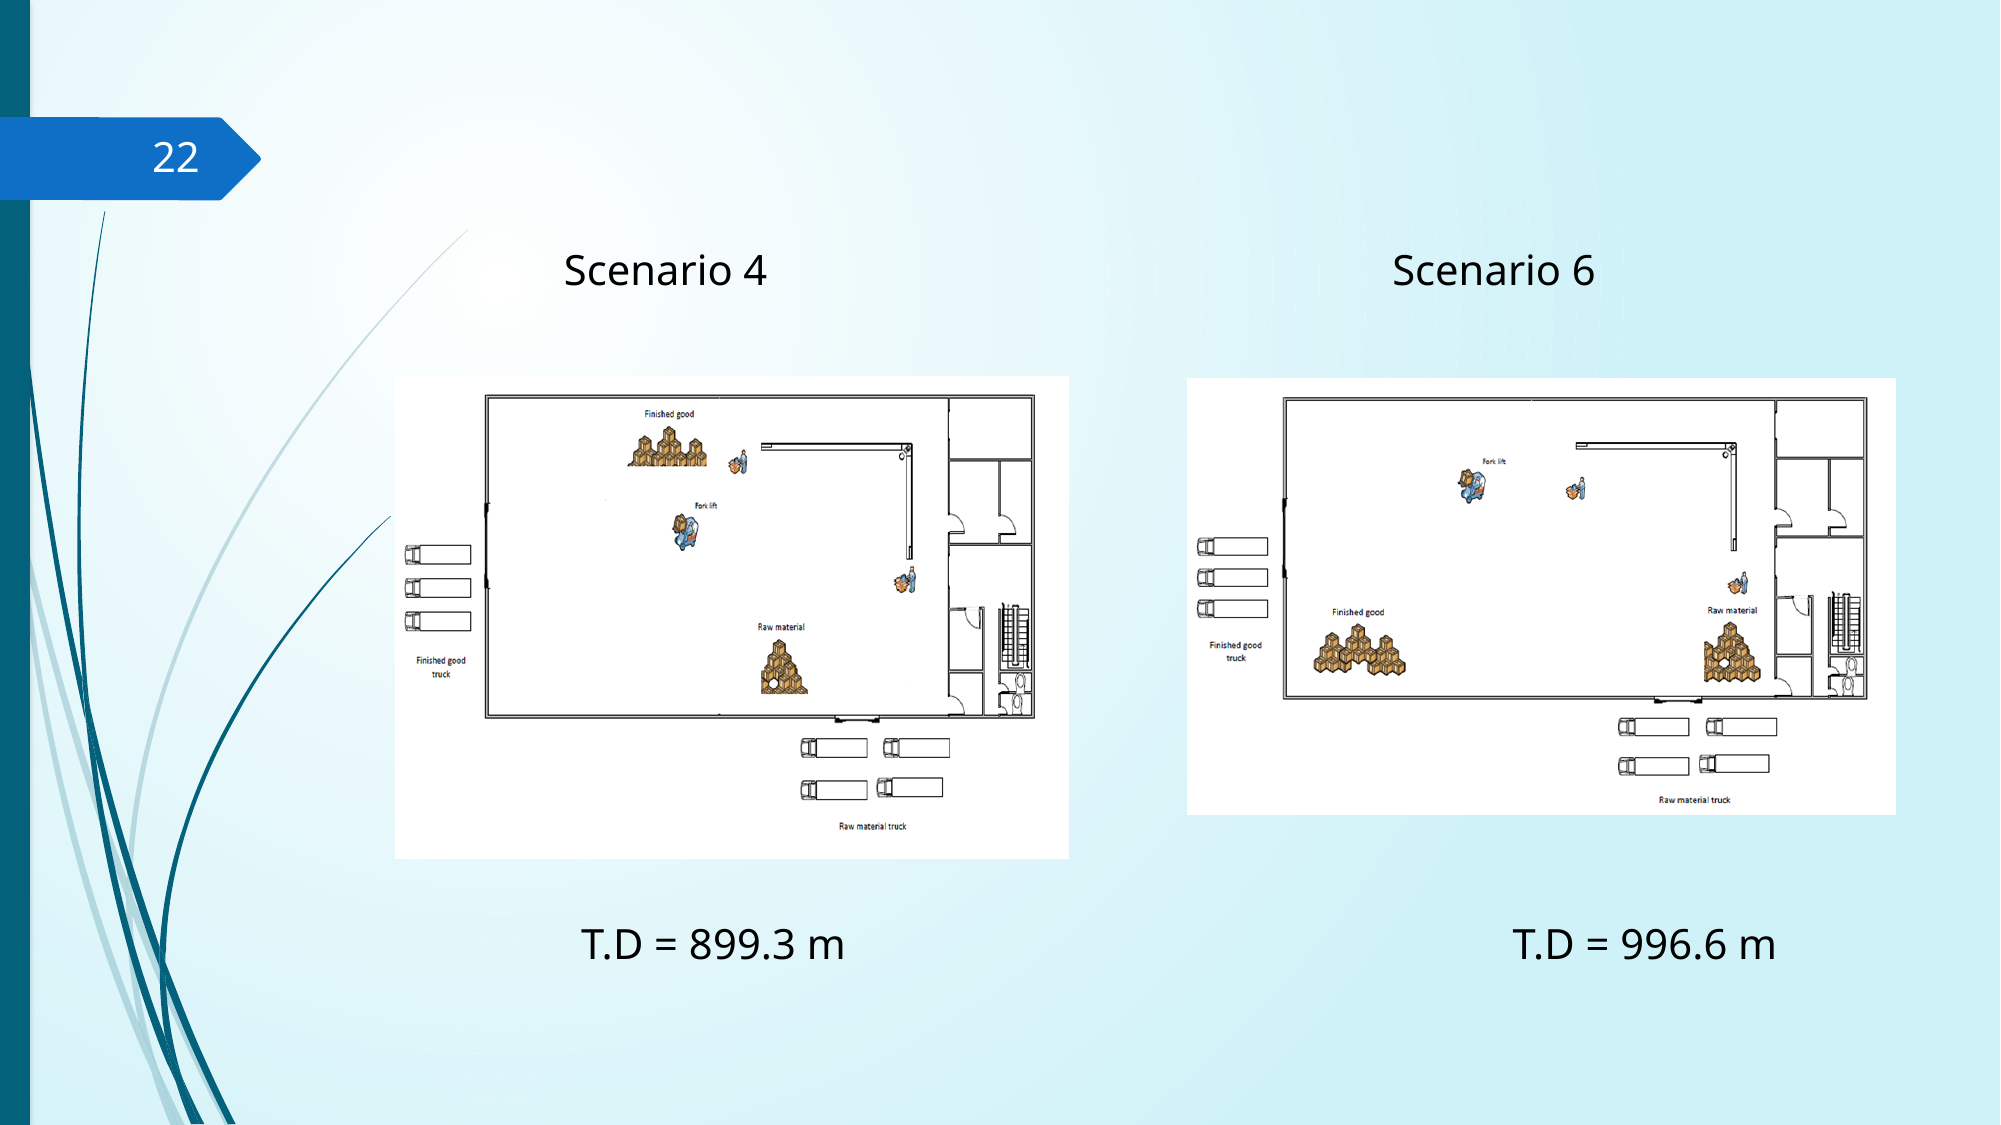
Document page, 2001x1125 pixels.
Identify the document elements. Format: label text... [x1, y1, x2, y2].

text_box T.D = 899.3 m [566, 910, 972, 1021]
slide_number 22 [87, 129, 216, 190]
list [395, 376, 1070, 859]
text_box Scenario 4 [549, 236, 843, 302]
text_box Scenario 6 [1377, 236, 1748, 302]
picture [1187, 378, 1896, 815]
picture [364, 516, 392, 541]
text_box T.D = 996.6 m [1497, 910, 1857, 1021]
